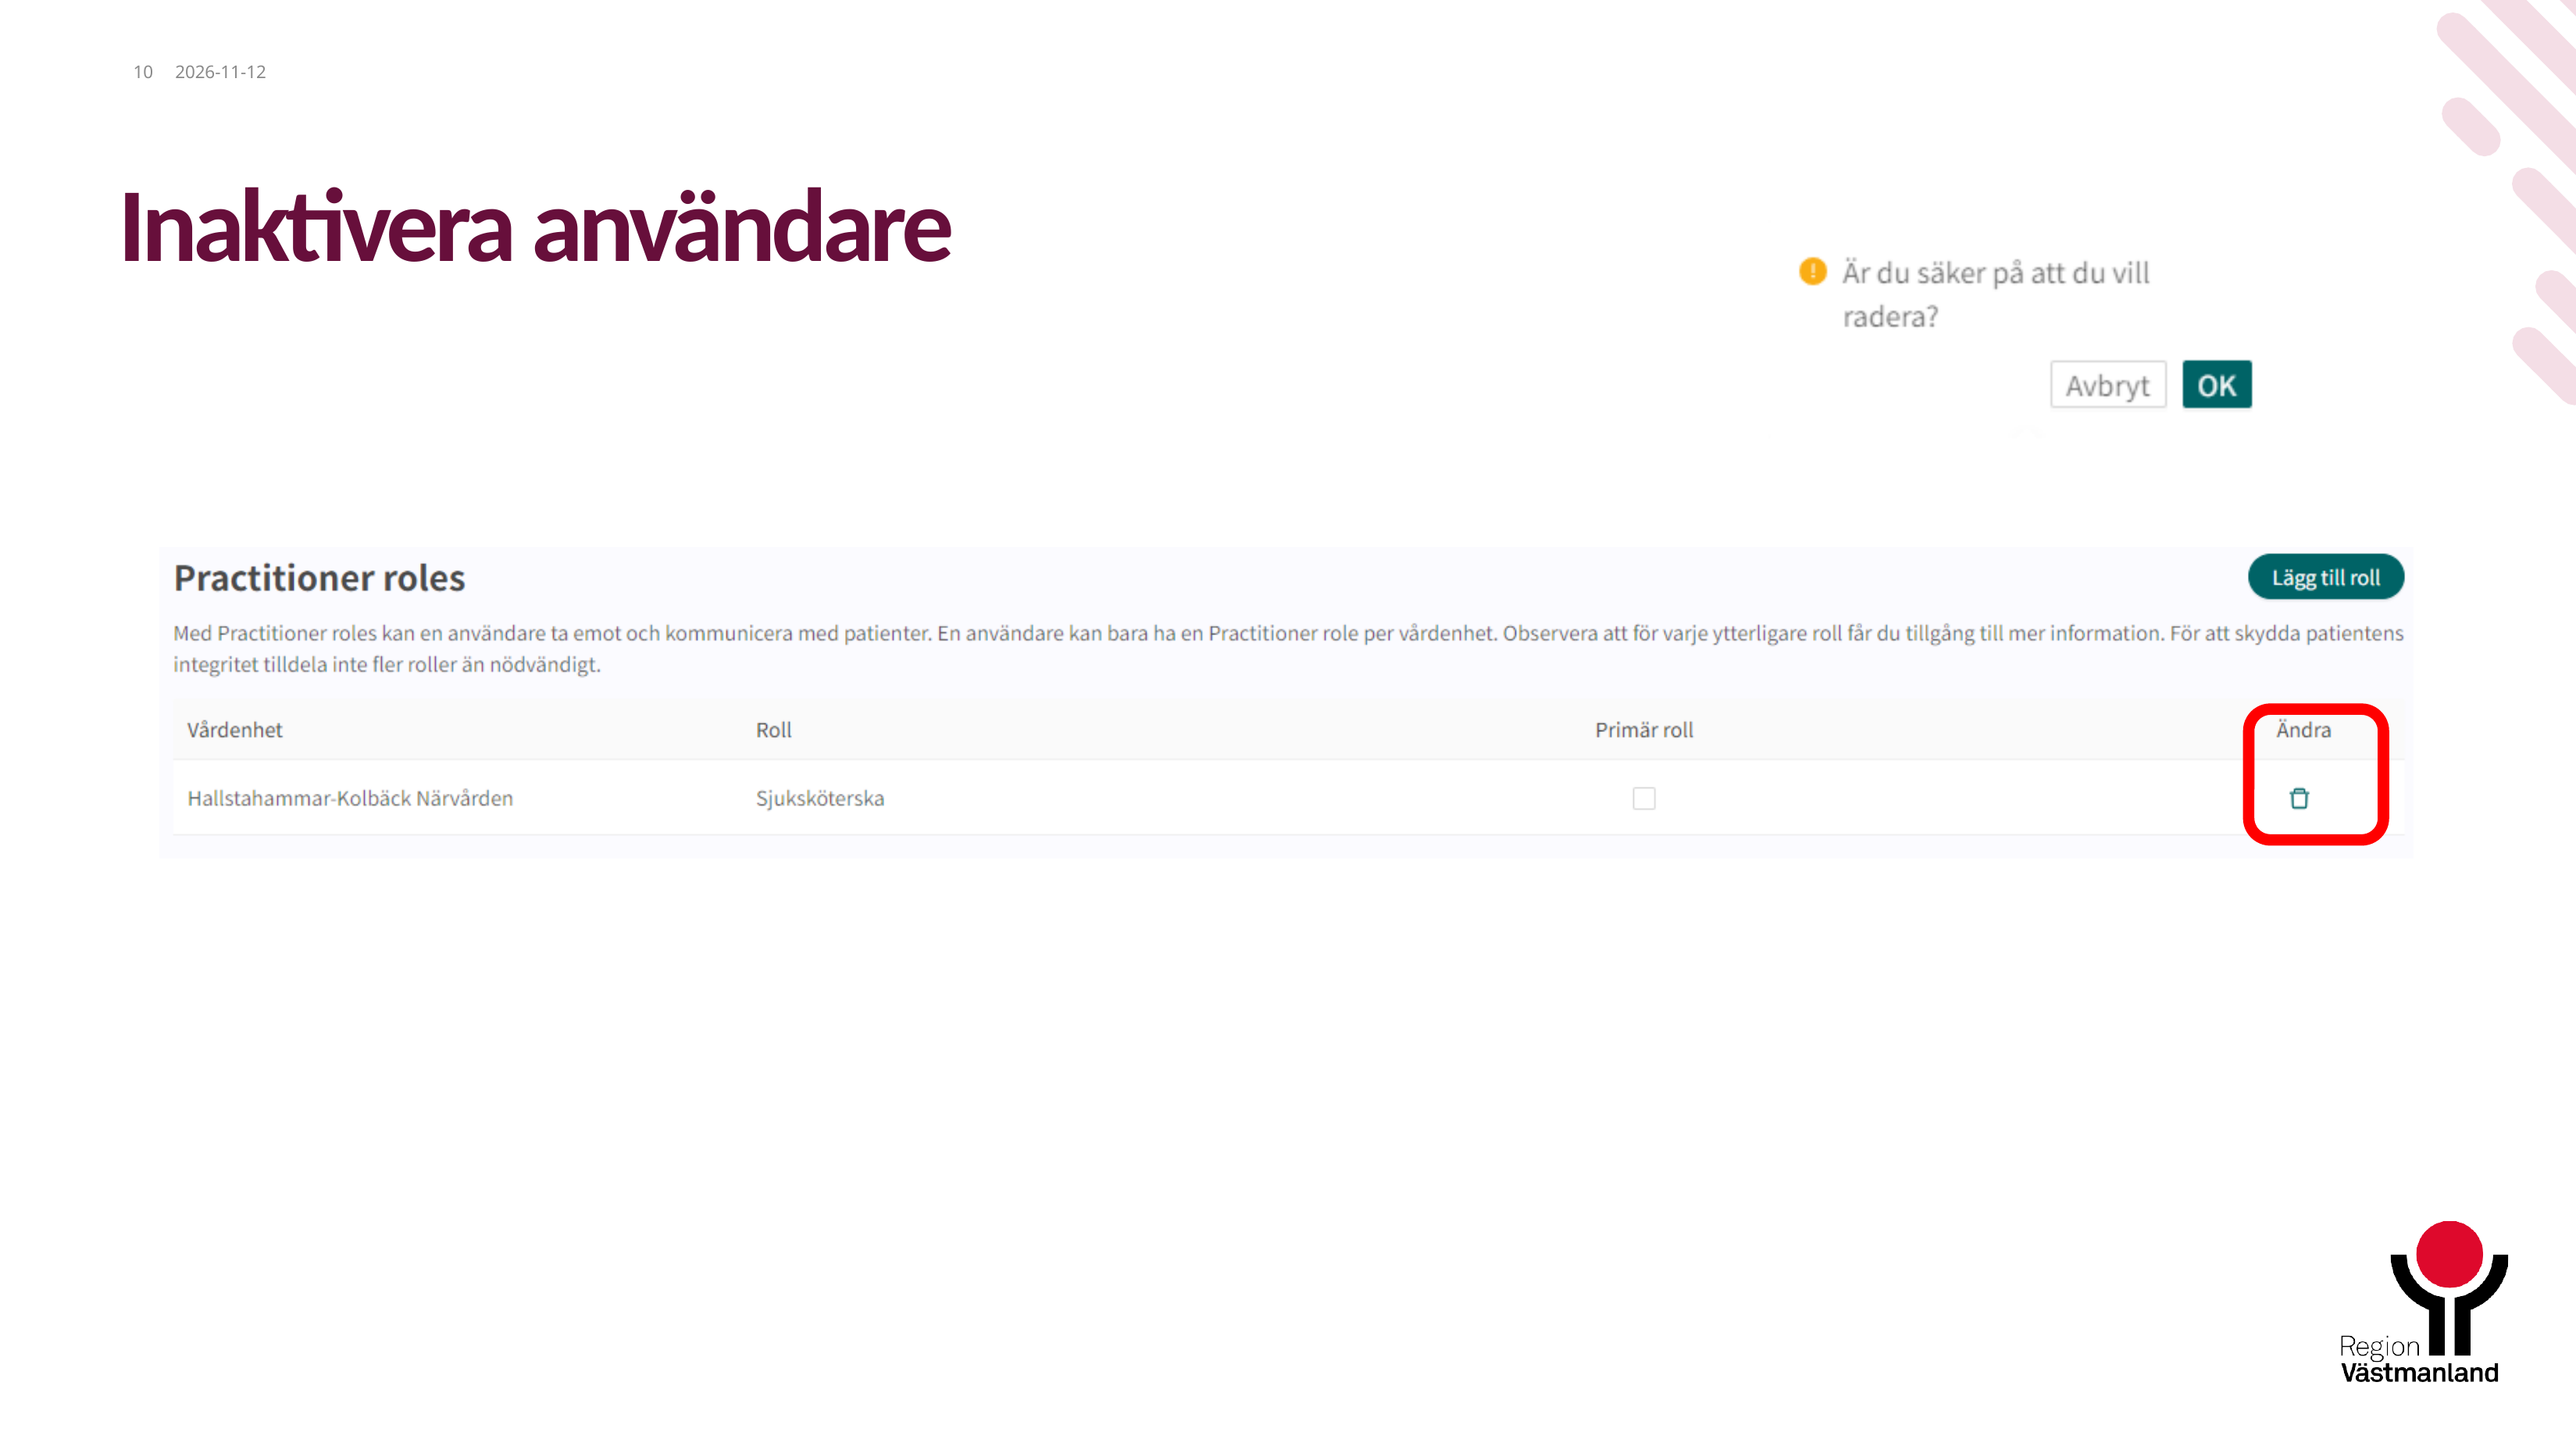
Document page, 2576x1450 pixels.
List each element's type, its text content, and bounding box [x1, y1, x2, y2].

picture [2341, 1221, 2509, 1382]
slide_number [175, 61, 277, 86]
title Inaktivera användare [118, 176, 2376, 438]
slide_number 10 [107, 61, 154, 86]
picture [1768, 220, 2282, 438]
picture [159, 546, 2414, 859]
